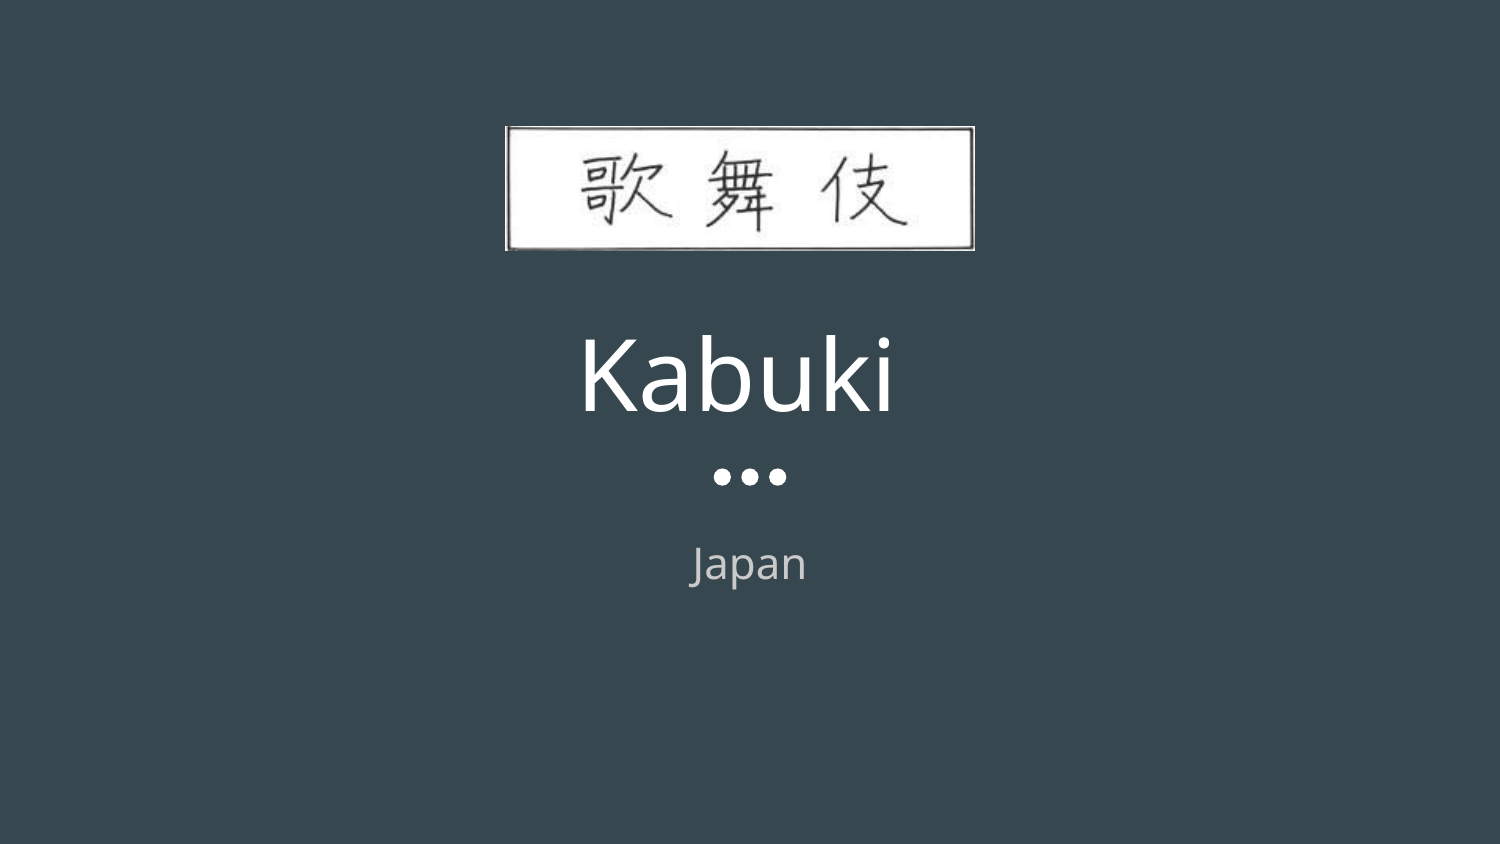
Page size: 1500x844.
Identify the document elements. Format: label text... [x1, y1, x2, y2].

picture [505, 126, 975, 251]
title Kabuki [110, 35, 1390, 447]
subtitle Japan [110, 520, 1390, 651]
